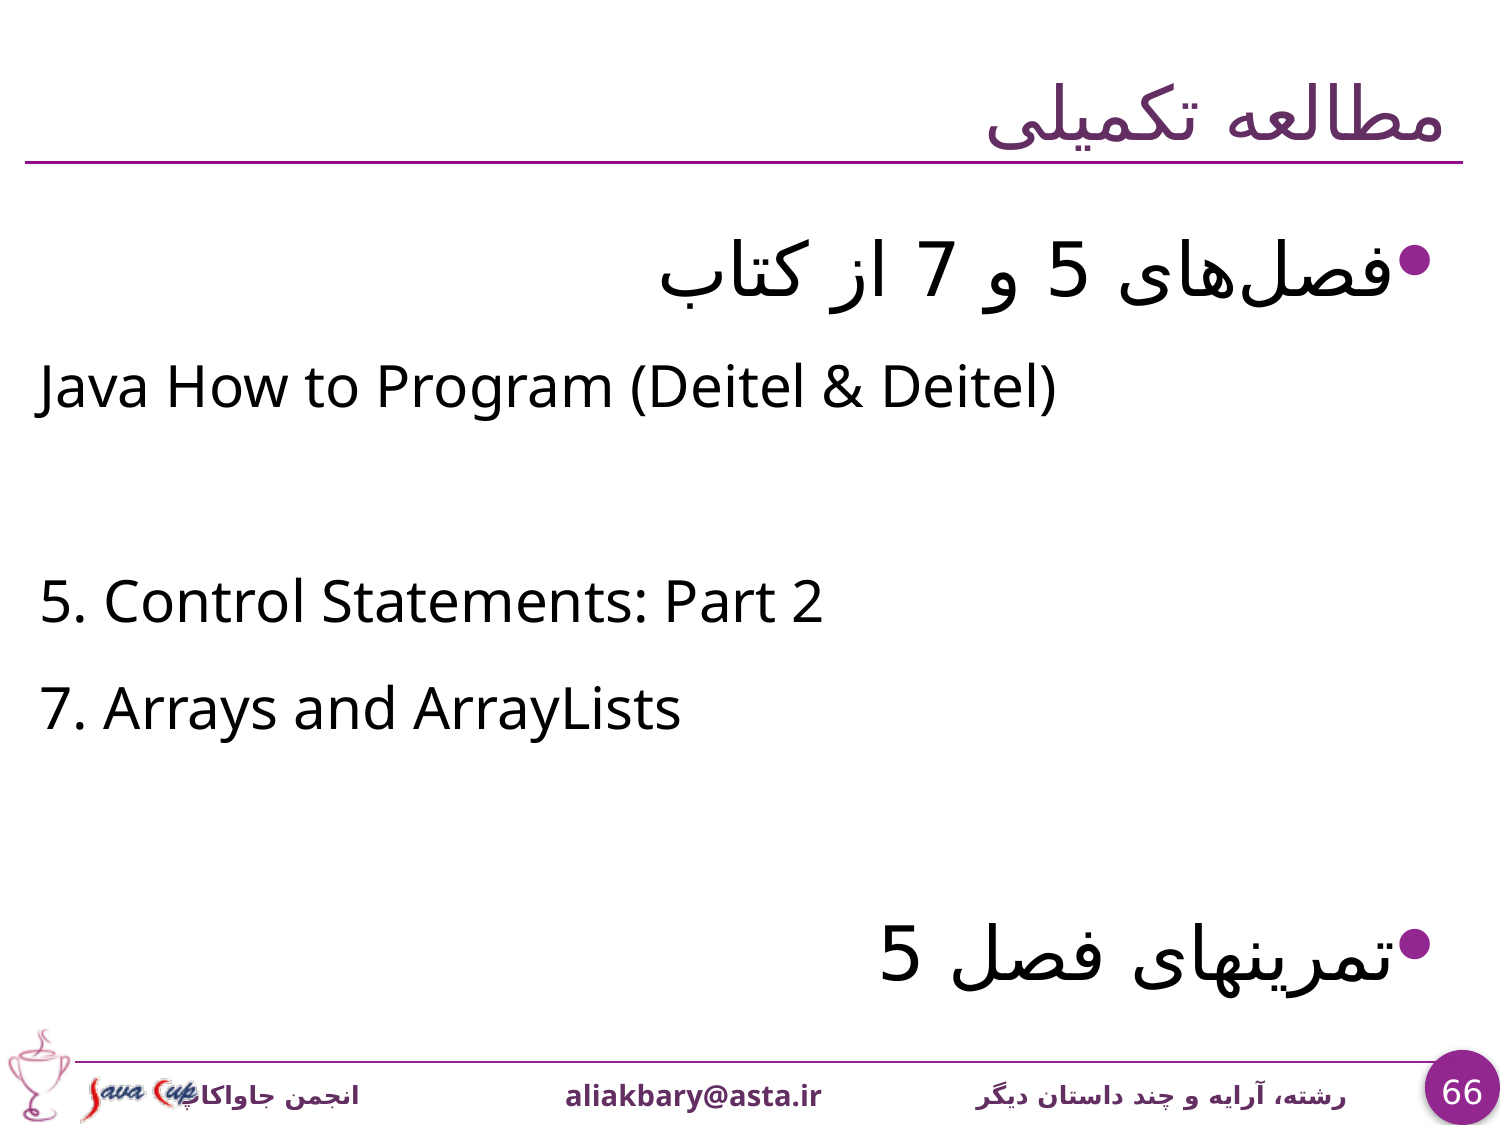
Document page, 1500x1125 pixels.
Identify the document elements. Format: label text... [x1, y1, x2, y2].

title مطالعه تکميلی [24, 37, 1463, 163]
picture [6, 1028, 75, 1125]
picture [79, 1076, 200, 1125]
list فصل‌های 5 و 7 از کتاب Java How to Program (Deitel & Deitel) 5. Control Statements: Part 2 7. Arrays and ArrayLists تمرينهای فصل 5 [24, 187, 1463, 1060]
